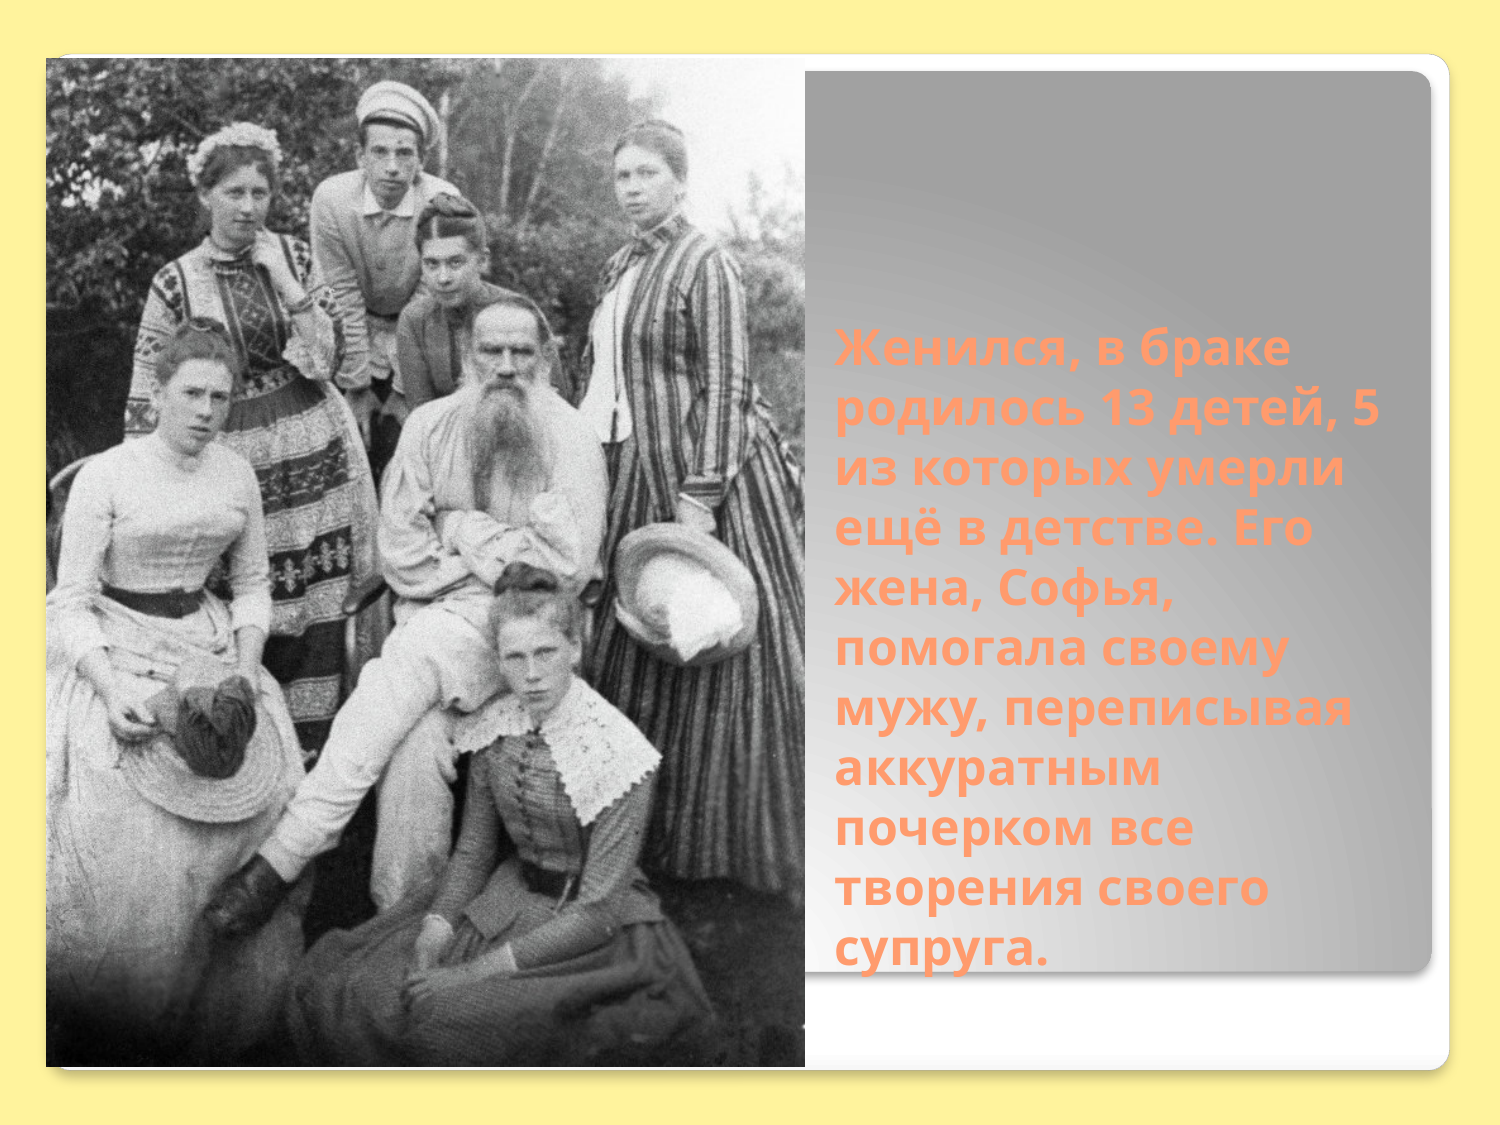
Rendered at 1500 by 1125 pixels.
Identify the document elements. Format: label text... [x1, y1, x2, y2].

title Женился, в браке родилось 13 детей, 5 из которых умерли ещё в детстве. Его жена, Софья, помогала своему мужу, переписывая аккуратным почерком все творения своего супруга. [820, 117, 1425, 1043]
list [46, 58, 805, 1067]
